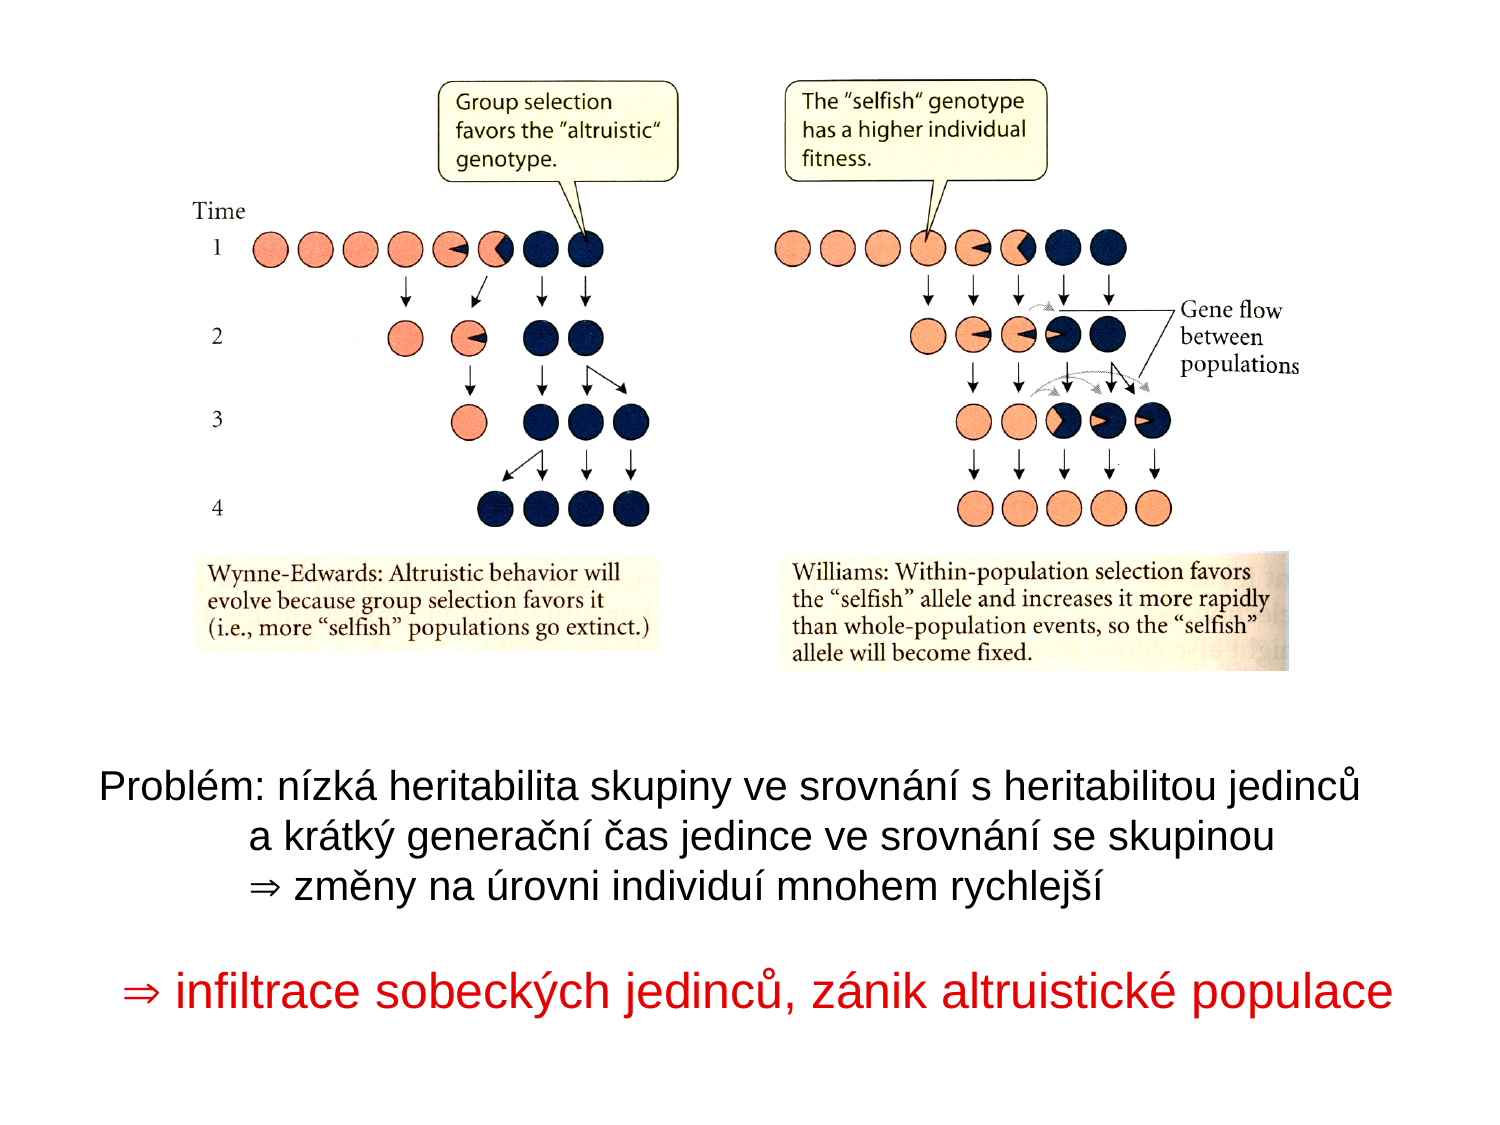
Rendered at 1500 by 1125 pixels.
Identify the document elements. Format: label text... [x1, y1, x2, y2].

text_box Problém: nízká heritabilita skupiny ve srovnání s heritabilitou jedinců a krátký generační čas jedince ve srovnání se skupinou  změny na úrovni individuí mnohem rychlejší  infiltrace sobeckých jedinců, zánik altruistické populace [83, 751, 1410, 1027]
picture [182, 72, 1303, 672]
